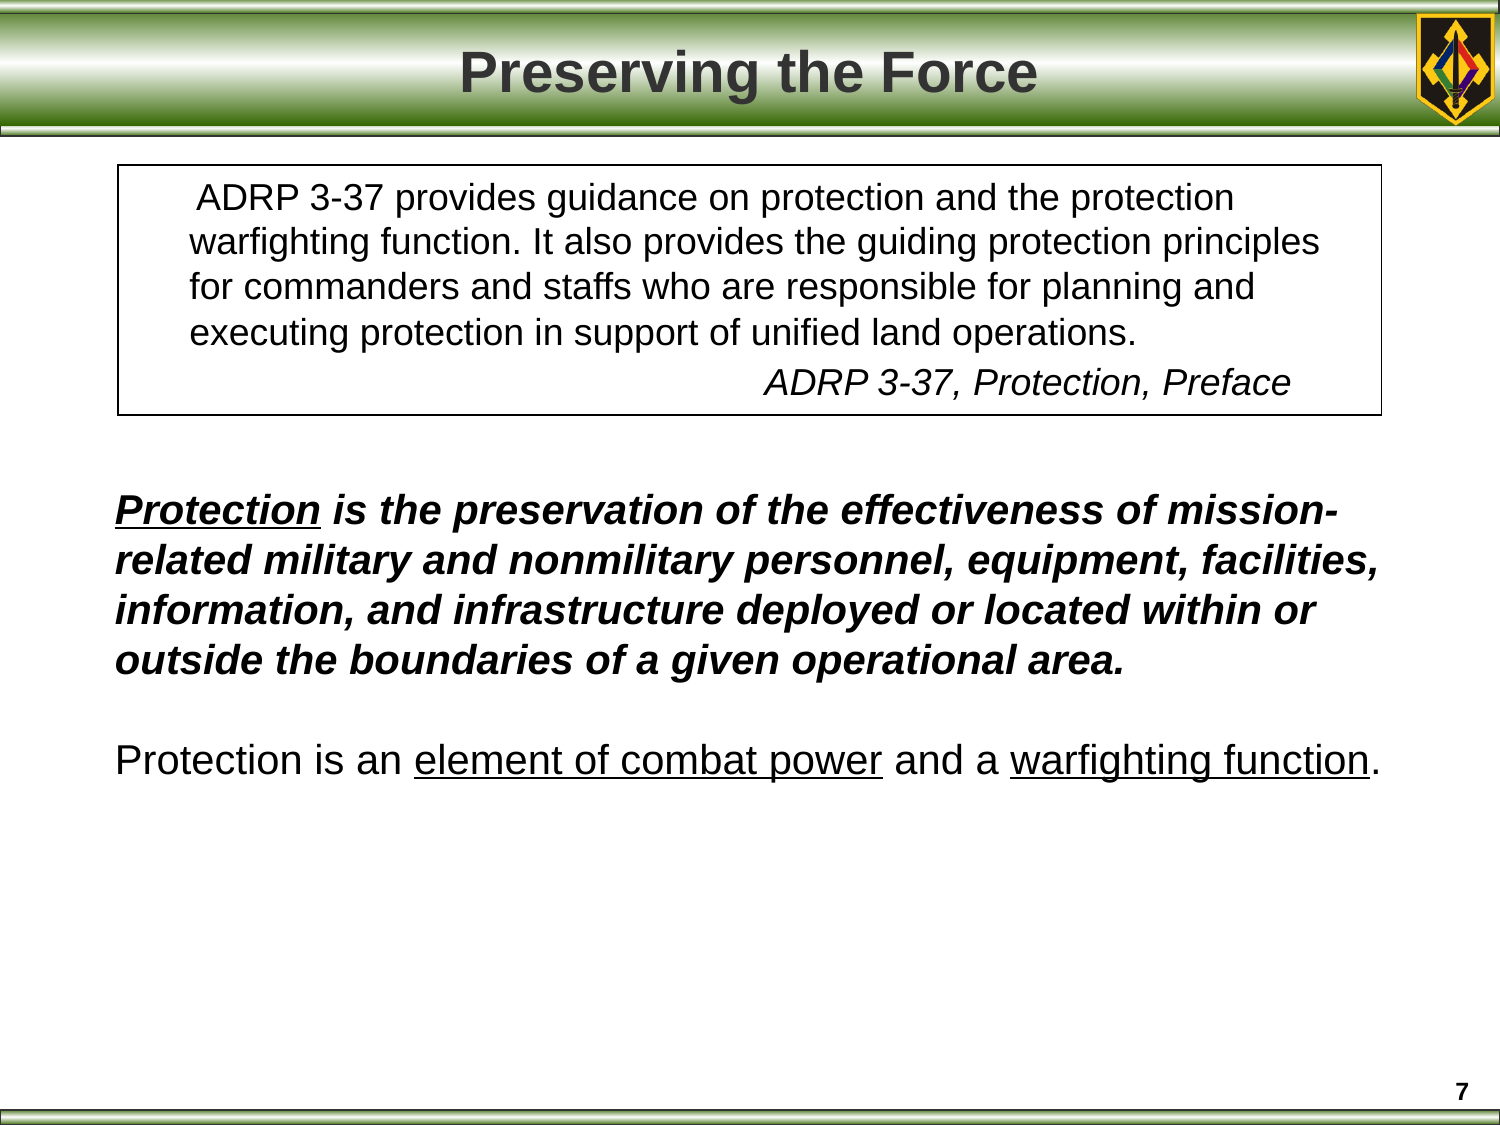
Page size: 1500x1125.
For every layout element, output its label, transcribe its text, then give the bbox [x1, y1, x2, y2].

text_box Protection is the preservation of the effectiveness of mission-related military and nonmilitary personnel, equipment, facilities, information, and infrastructure deployed or located within or outside the boundaries of a given operational area. Protection is an element of combat power and a warfighting function. [99, 474, 1413, 1050]
list ADRP 3-37 provides guidance on protection and the protection warfighting function. It also provides the guiding protection principles for commanders and staffs who are responsible for planning and executing protection in support of unified land operations. ADRP 3-37, Protection, Preface [117, 164, 1382, 416]
title Preserving the Force [75, 12, 1425, 125]
picture [1416, 13, 1495, 126]
